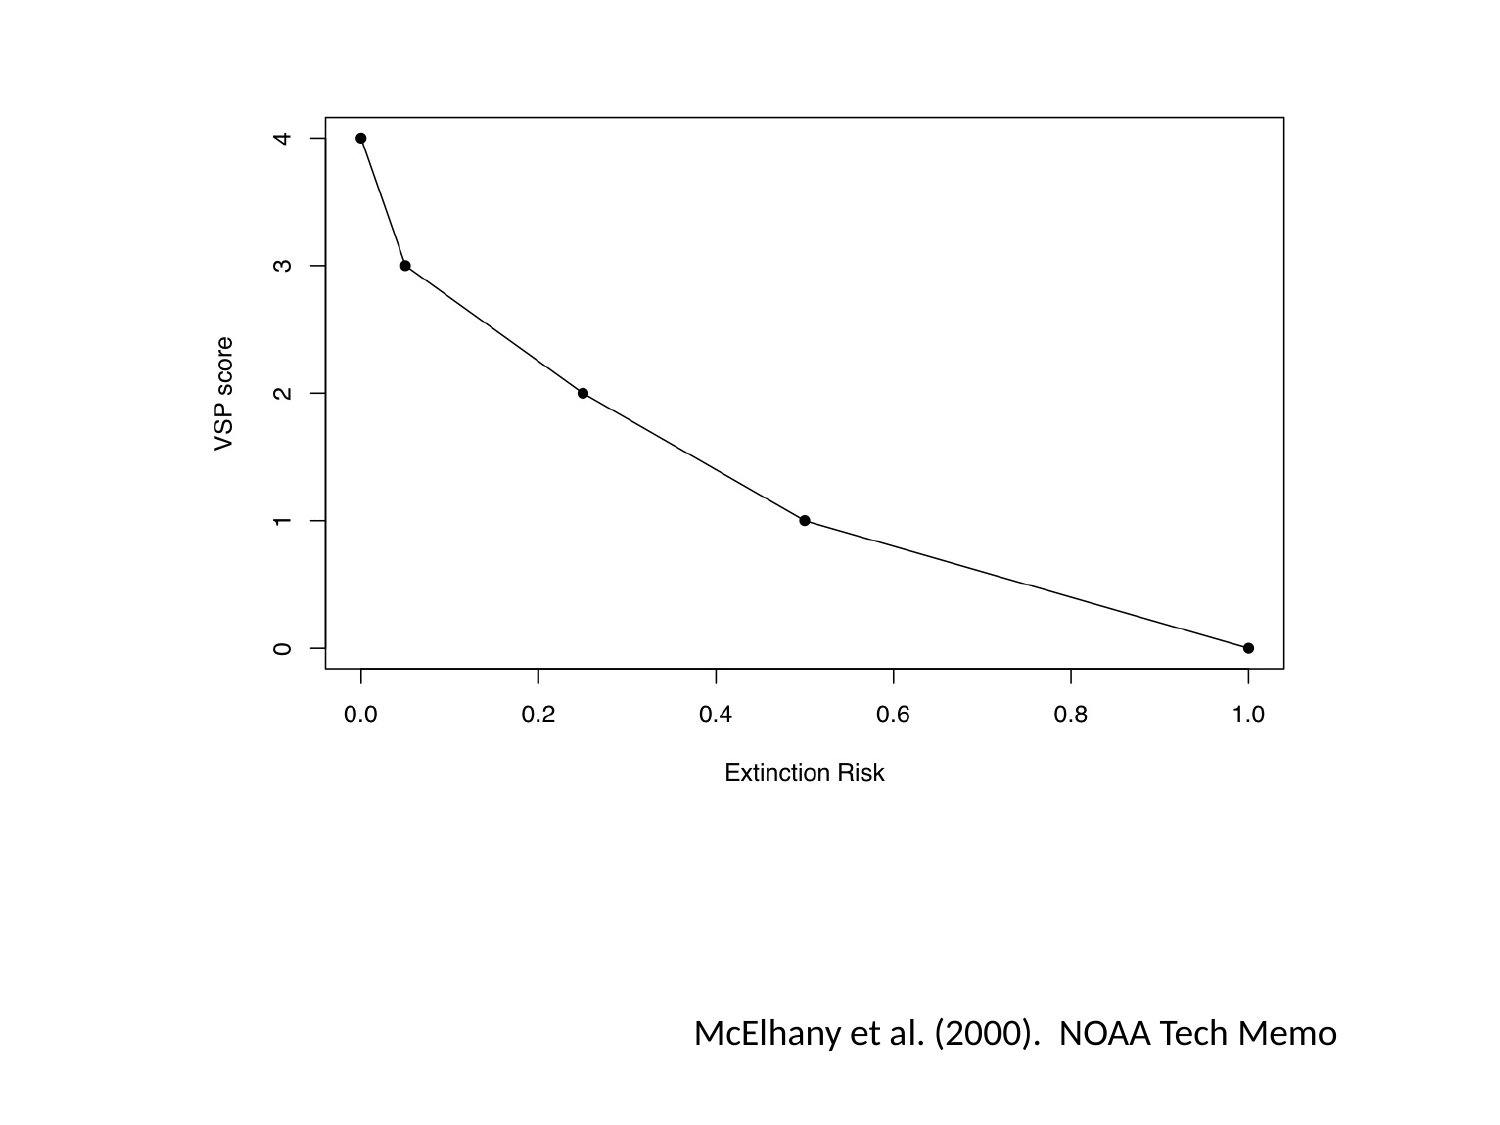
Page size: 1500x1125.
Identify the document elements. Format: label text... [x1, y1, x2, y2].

picture [168, 105, 1416, 796]
text_box McElhany et al. (2000). NOAA Tech Memo [678, 1000, 1354, 1061]
